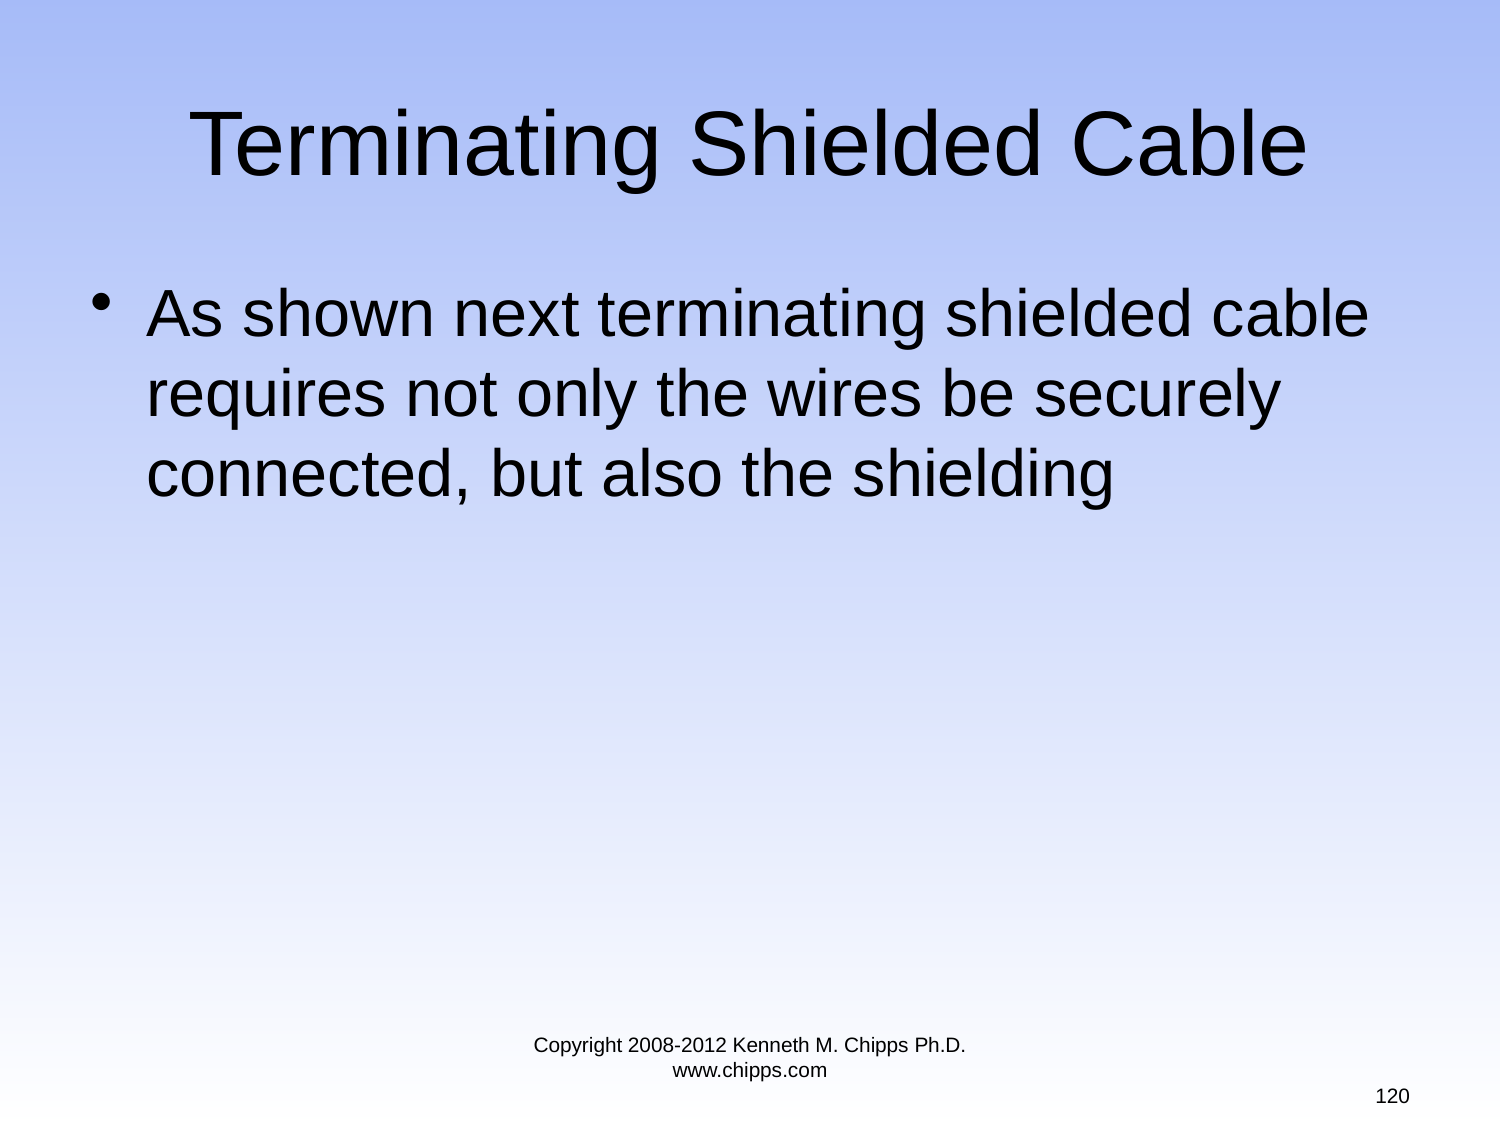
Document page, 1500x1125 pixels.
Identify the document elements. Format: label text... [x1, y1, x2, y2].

footer Copyright 2008-2012 Kenneth M. Chipps Ph.D. www.chipps.com [449, 1024, 1051, 1103]
slide_number 120 [1074, 1024, 1426, 1104]
slide_number 144 [0, 114, 75, 118]
title Terminating Shielded Cable [75, 45, 1425, 233]
list As shown next terminating shielded cable requires not only the wires be securely connected, but also the shielding [75, 262, 1425, 1005]
slide_number 144 [1425, 114, 1500, 118]
